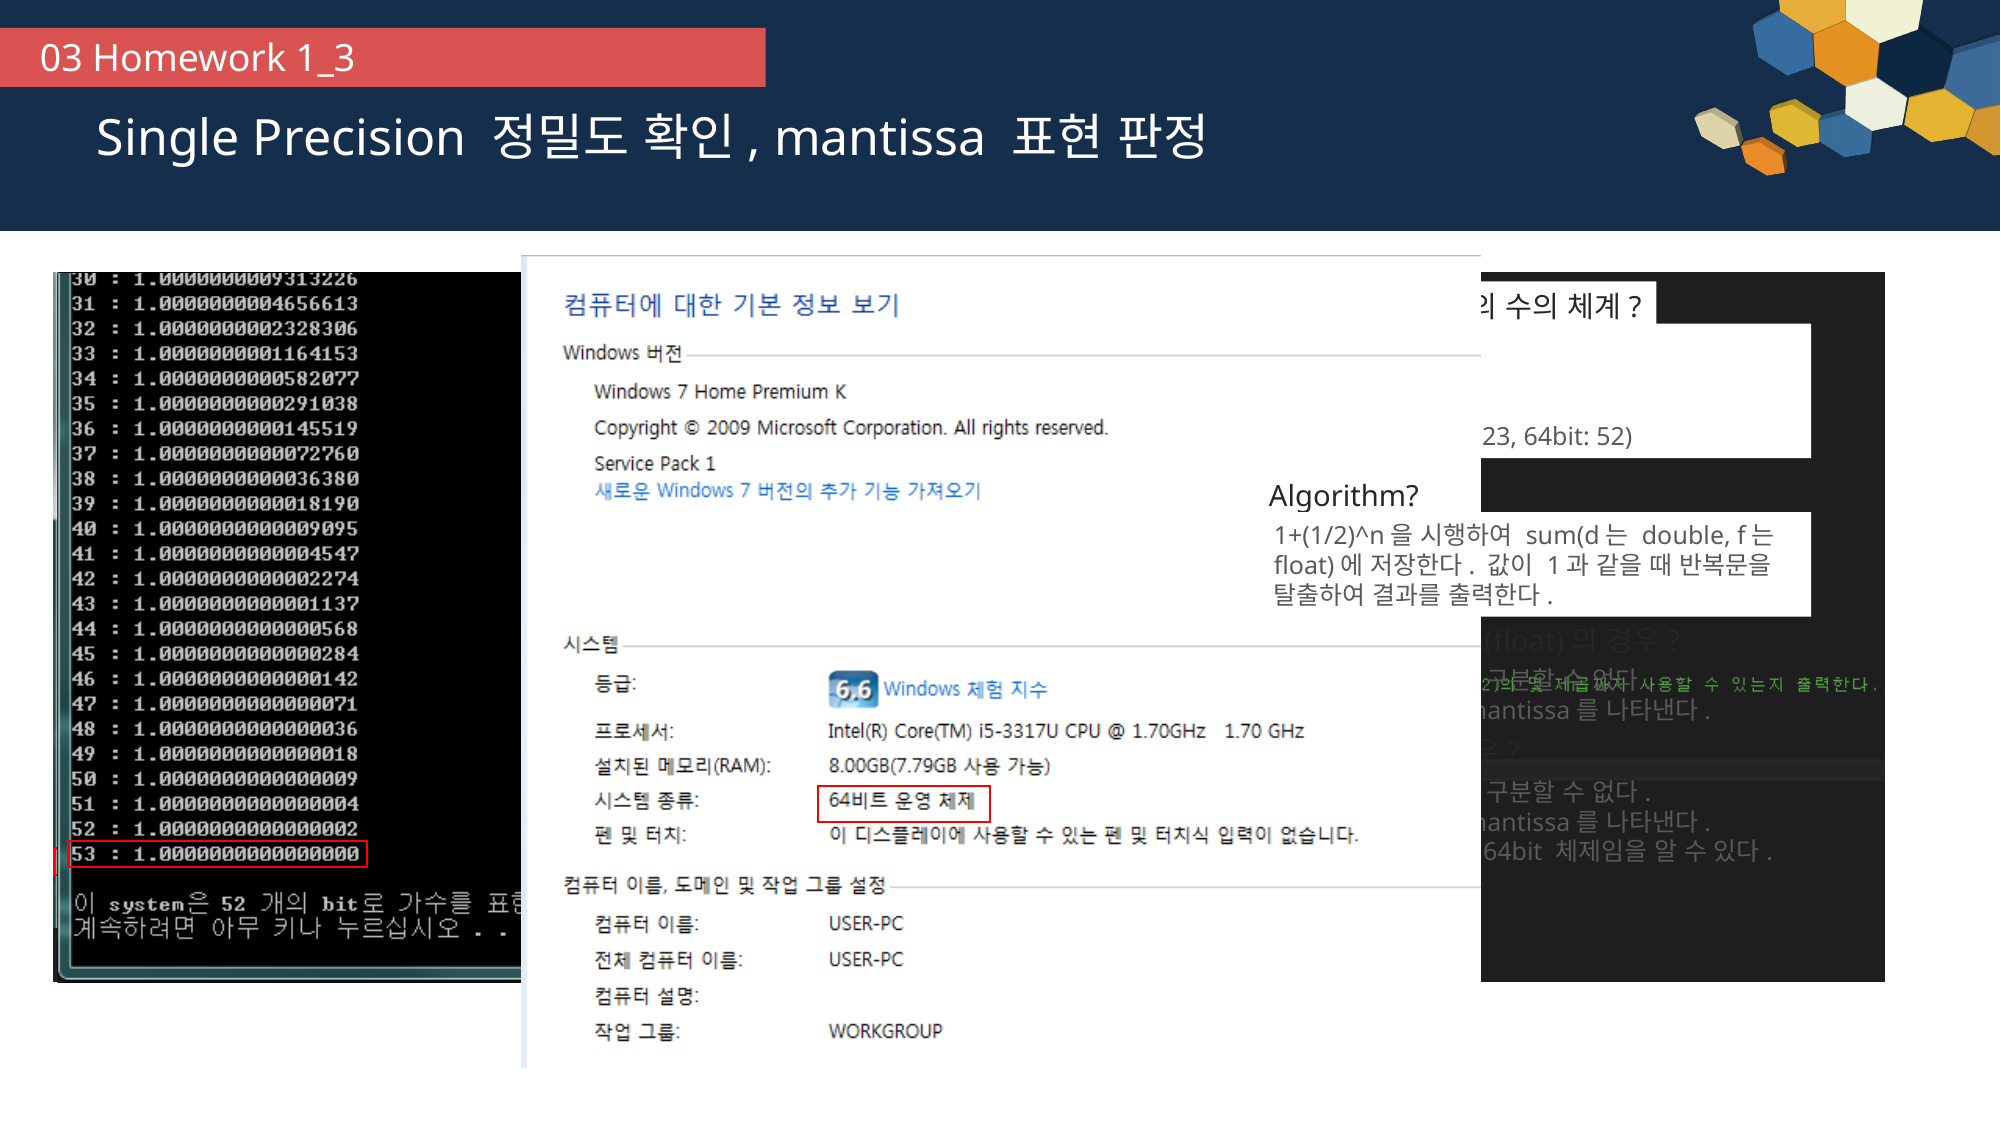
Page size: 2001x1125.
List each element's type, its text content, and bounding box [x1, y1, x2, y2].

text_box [521, 255, 1481, 1068]
text_box Single Precision 정밀도 확인, mantissa 표현 판정 [81, 109, 1652, 189]
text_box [1259, 469, 1812, 619]
text_box 03 Homework 1_3 [24, 32, 766, 90]
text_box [1481, 726, 1812, 875]
picture [1625, 0, 2000, 226]
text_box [1481, 619, 1812, 726]
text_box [1481, 281, 1812, 461]
picture [53, 272, 521, 983]
picture [1481, 272, 1886, 982]
